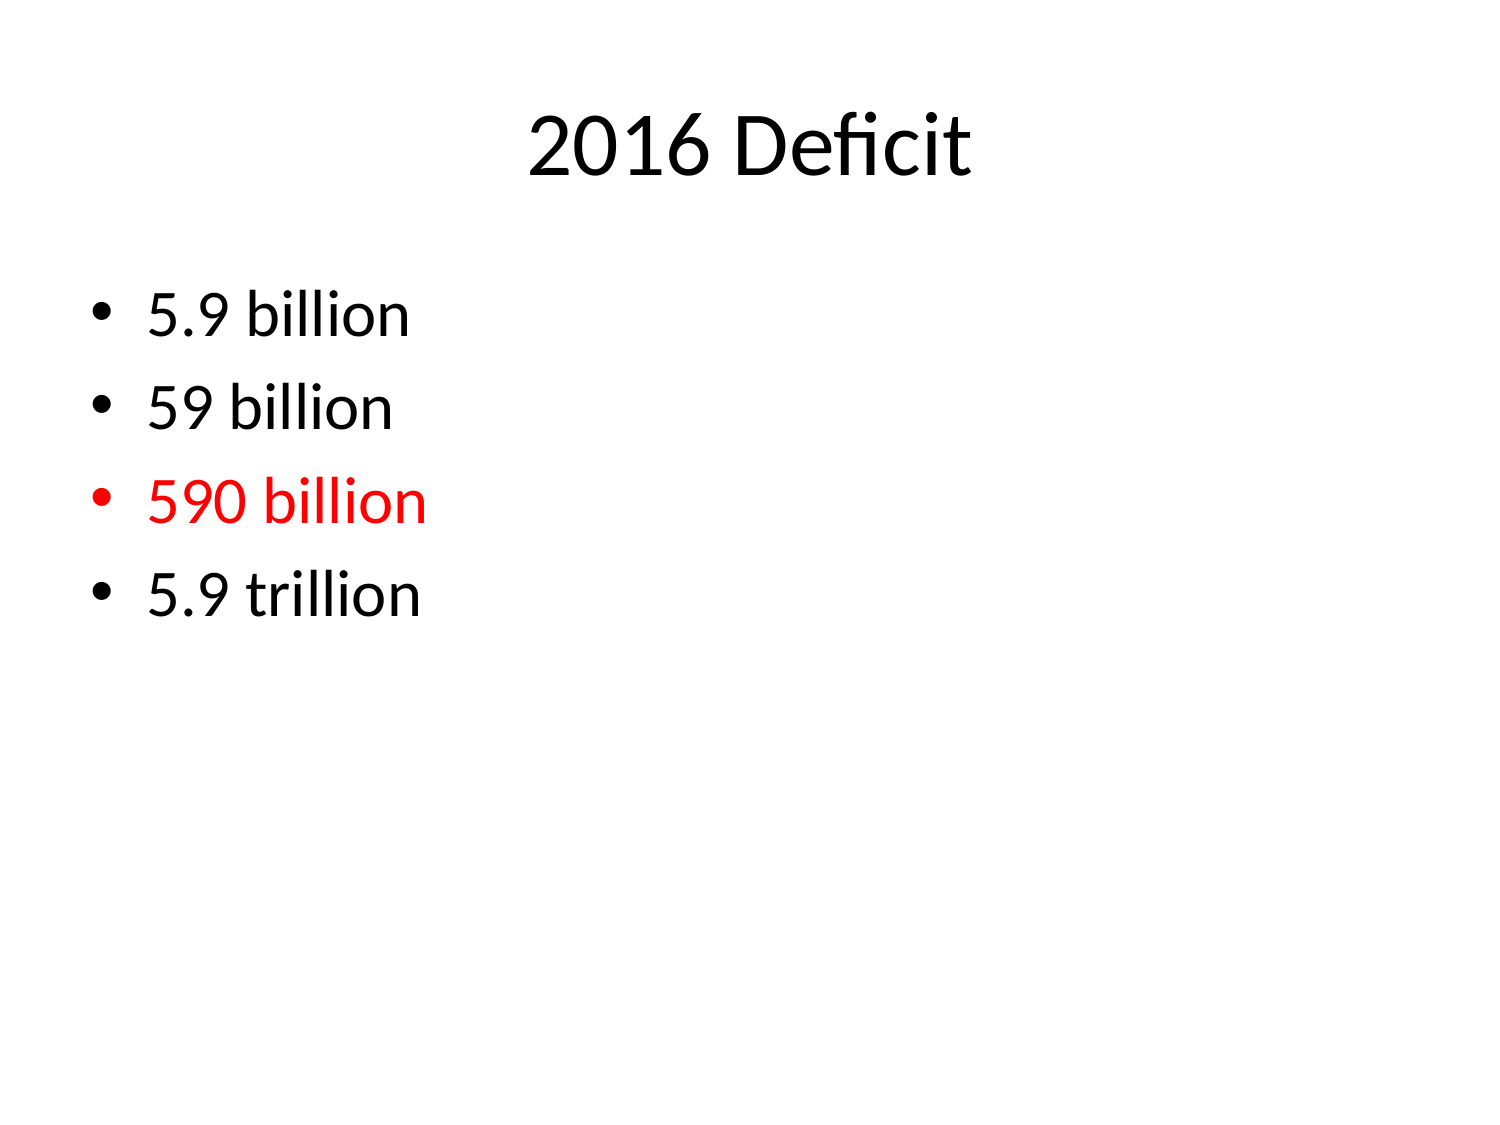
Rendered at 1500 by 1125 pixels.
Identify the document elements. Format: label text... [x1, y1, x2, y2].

list 5.9 billion 59 billion 590 billion 5.9 trillion [75, 262, 1425, 1005]
title 2016 Deficit [75, 45, 1425, 233]
